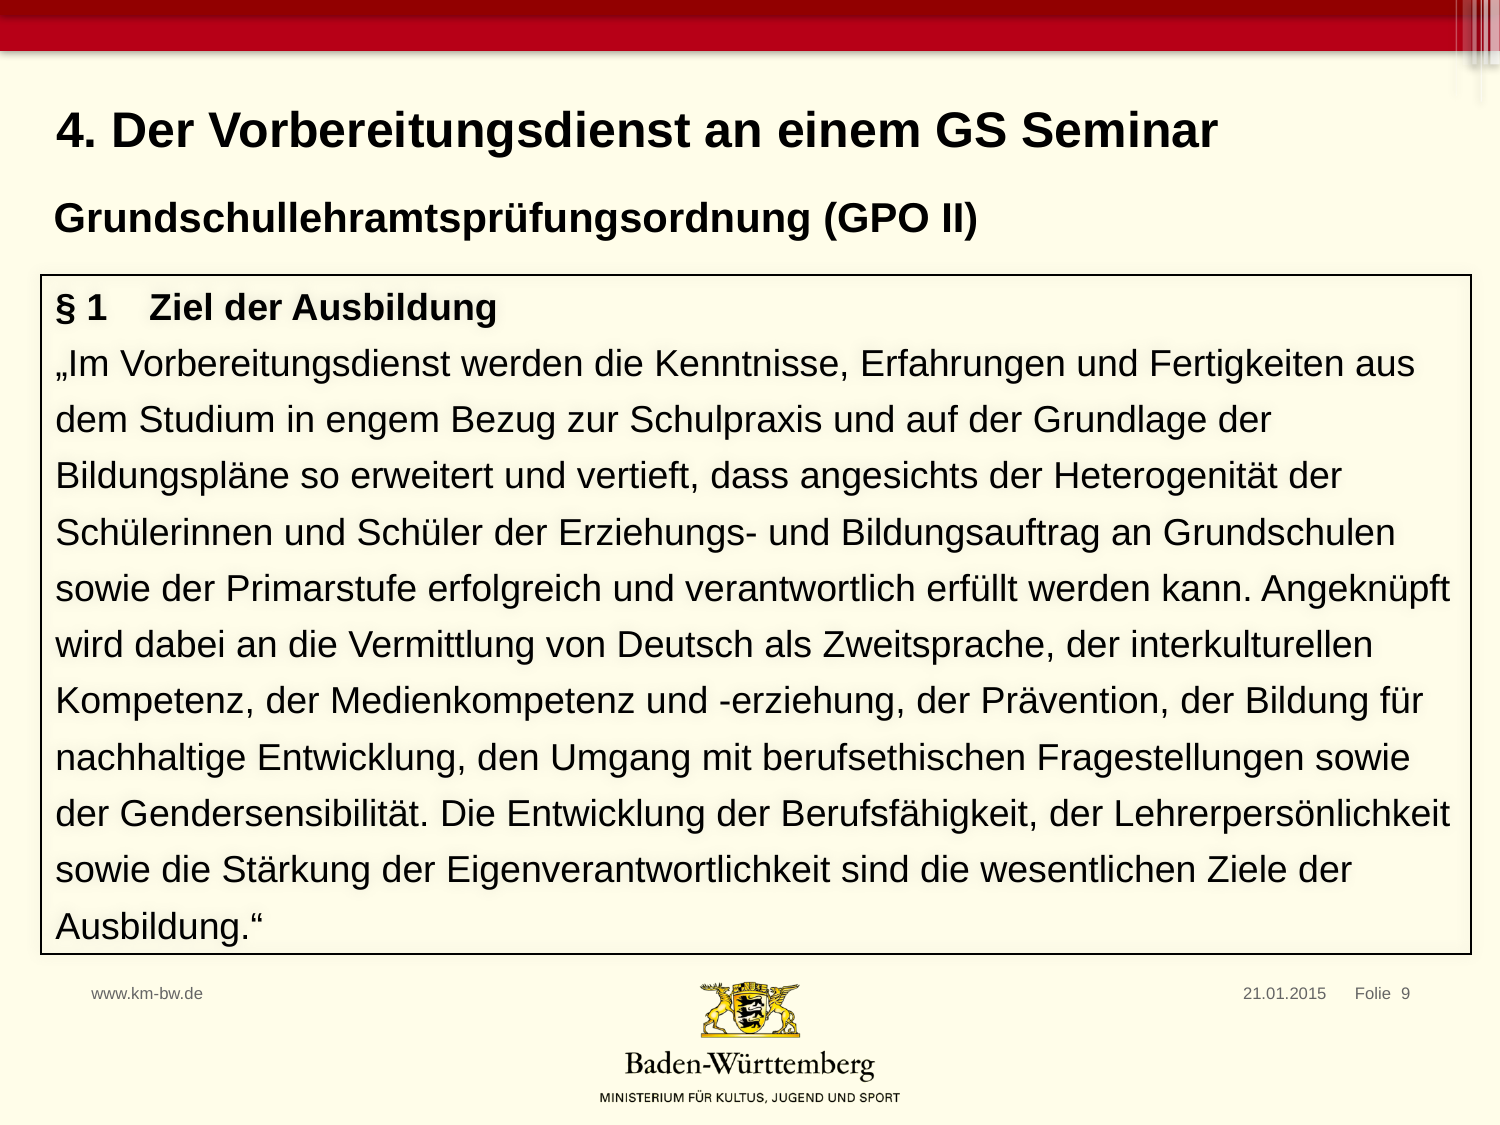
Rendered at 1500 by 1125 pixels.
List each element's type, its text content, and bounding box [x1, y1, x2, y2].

text_box § 1 Ziel der Ausbildung „Im Vorbereitungsdienst werden die Kenntnisse, Erfahrungen und Fertigkeiten aus dem Studium in engem Bezug zur Schulpraxis und auf der Grundlage der Bildungspläne so erweitert und vertieft, dass angesichts der Heterogenität der Schülerinnen und Schüler der Erziehungs- und Bildungsauftrag an Grundschulen sowie der Primarstufe erfolgreich und verantwortlich erfüllt werden kann. Angeknüpft wird dabei an die Vermittlung von Deutsch als Zweitsprache, der interkulturellen Kompetenz, der Medienkompetenz und -erziehung, der Prävention, der Bildung für nachhaltige Entwicklung, den Umgang mit berufsethischen Fragestellungen sowie der Gendersensibilität. Die Entwicklung der Berufsfähigkeit, der Lehrerpersönlichkeit sowie die Stärkung der Eigenverantwortlichkeit sind die wesentlichen Ziele der Ausbildung.“ [40, 275, 1472, 954]
text_box 4. Der Vorbereitungsdienst an einem GS Seminar [41, 89, 1412, 165]
picture [598, 980, 902, 1105]
text_box Grundschullehramtsprüfungsordnung (GPO II) [38, 183, 1472, 248]
